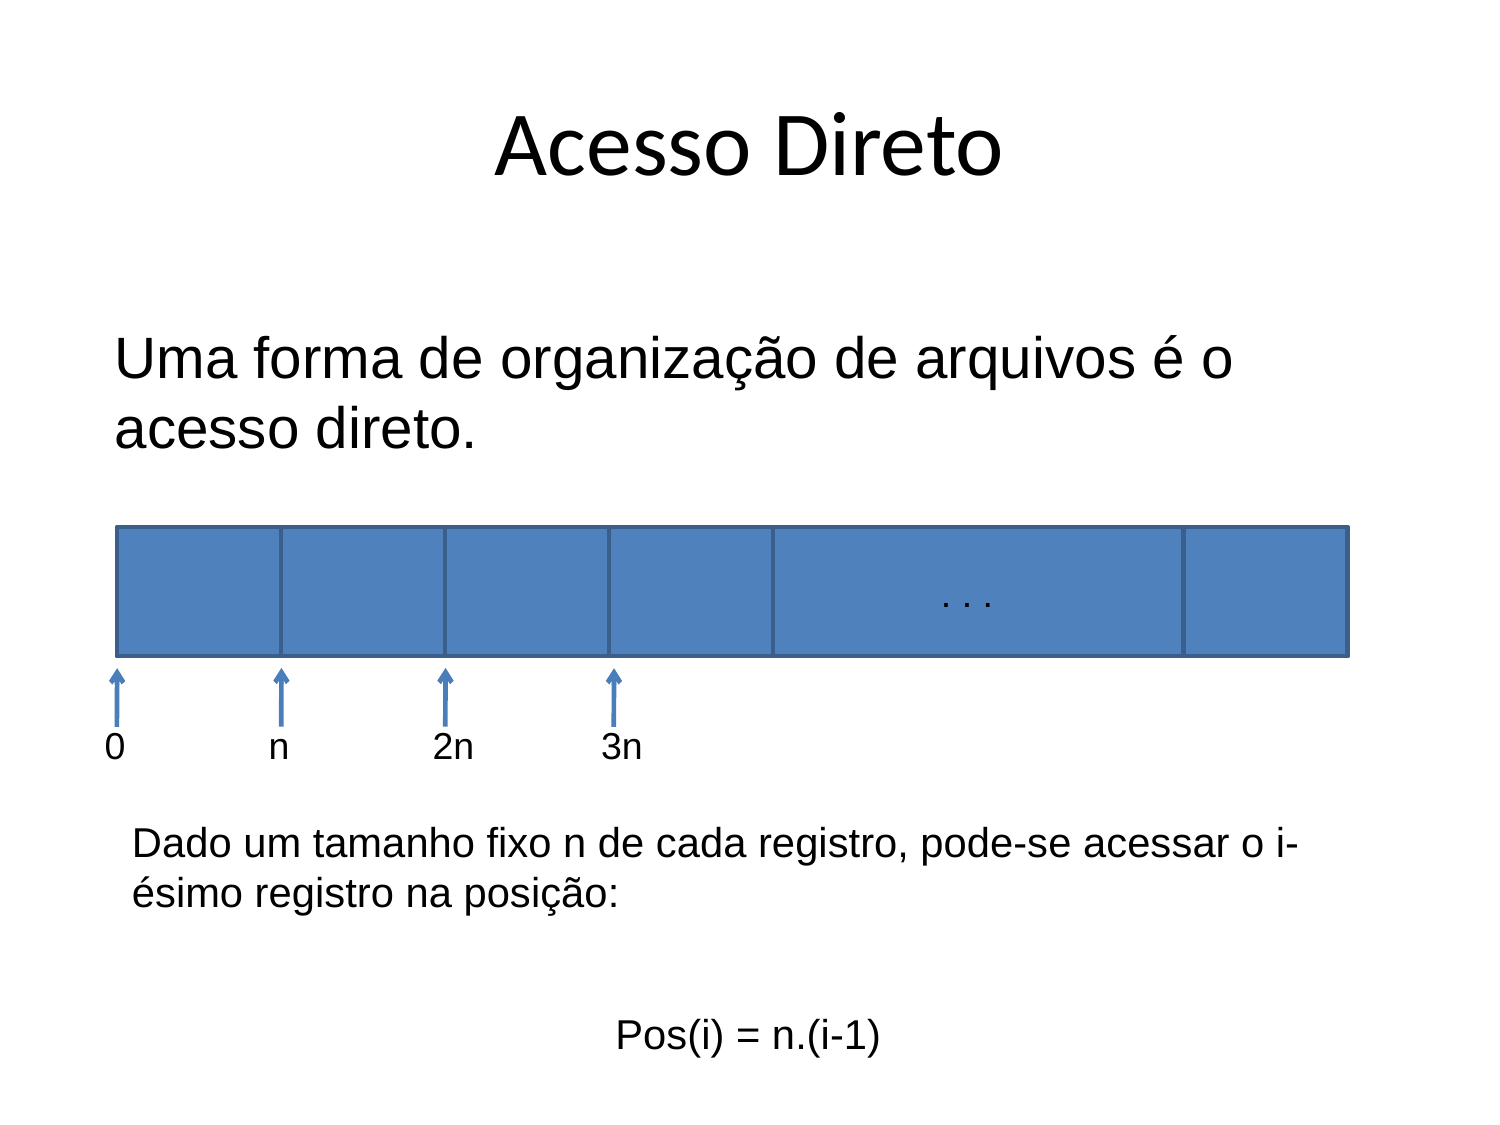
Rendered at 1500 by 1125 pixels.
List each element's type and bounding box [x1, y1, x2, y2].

text_box [99, 312, 1363, 468]
text_box [117, 808, 1380, 1066]
text_box [253, 714, 305, 775]
title [75, 45, 1425, 233]
text_box [417, 714, 490, 775]
text_box [586, 714, 658, 775]
text_box [115, 525, 1350, 658]
text_box [89, 714, 141, 775]
